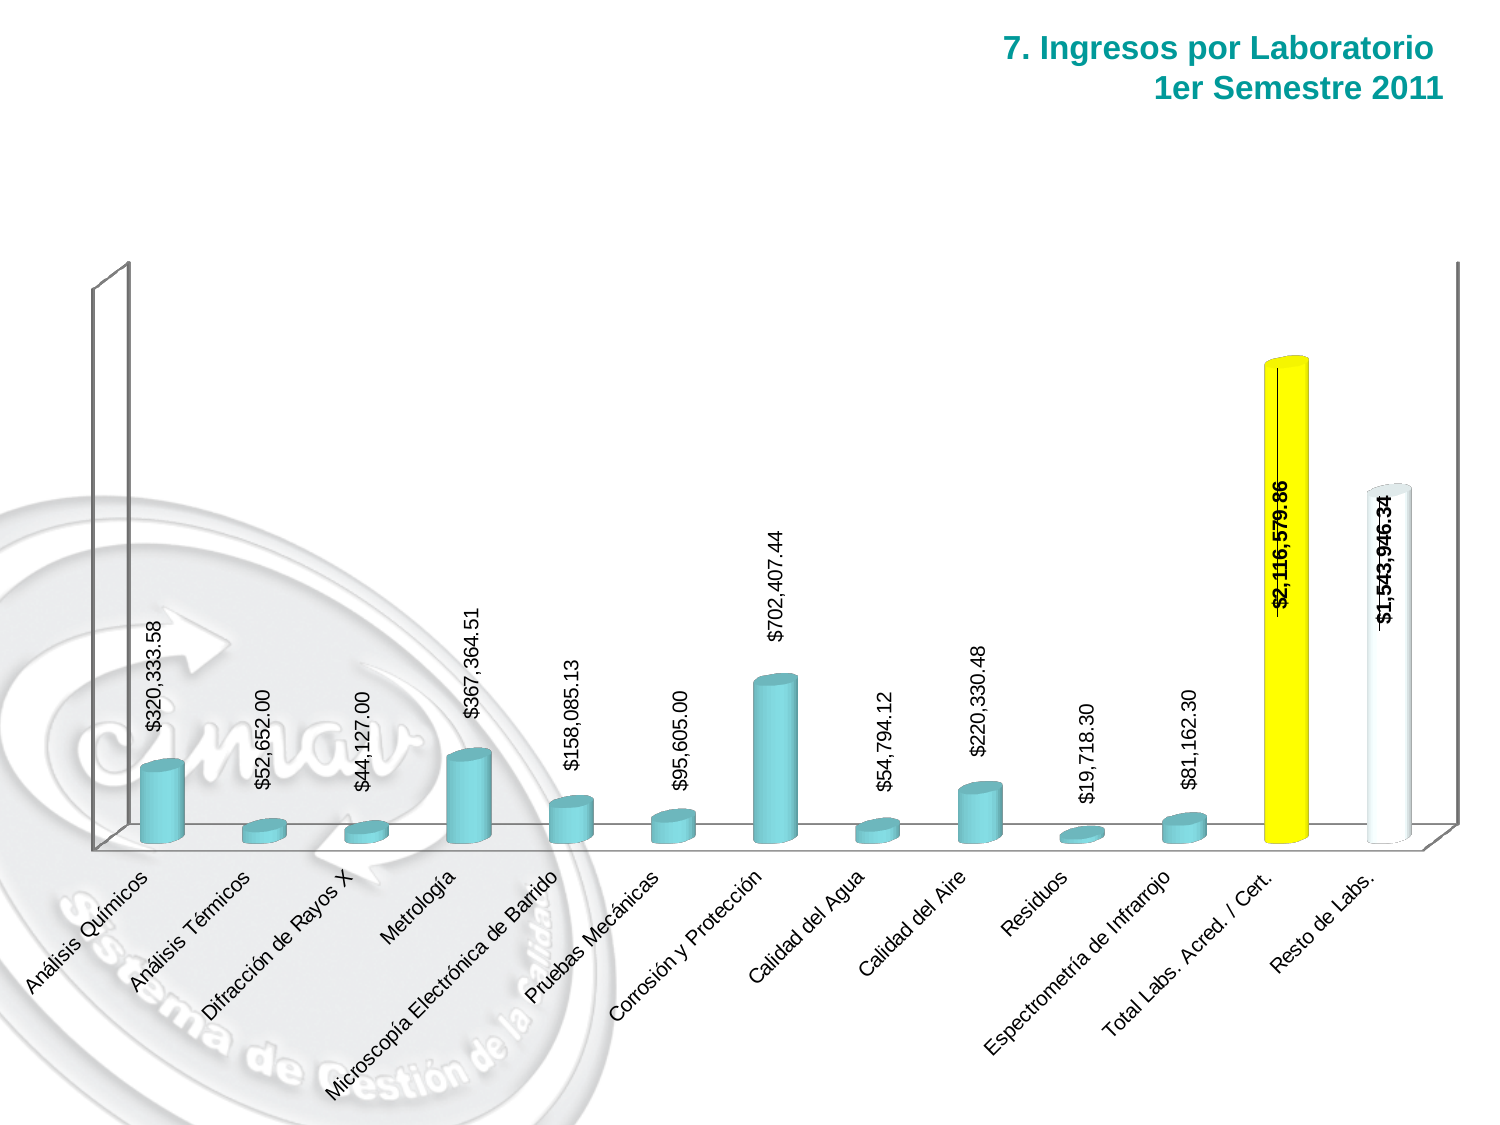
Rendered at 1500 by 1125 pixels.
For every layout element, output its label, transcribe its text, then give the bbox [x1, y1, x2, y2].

text_box 7. Ingresos por Laboratorio 1er Semestre 2011 [159, 18, 1459, 114]
chart [0, 243, 1499, 1124]
